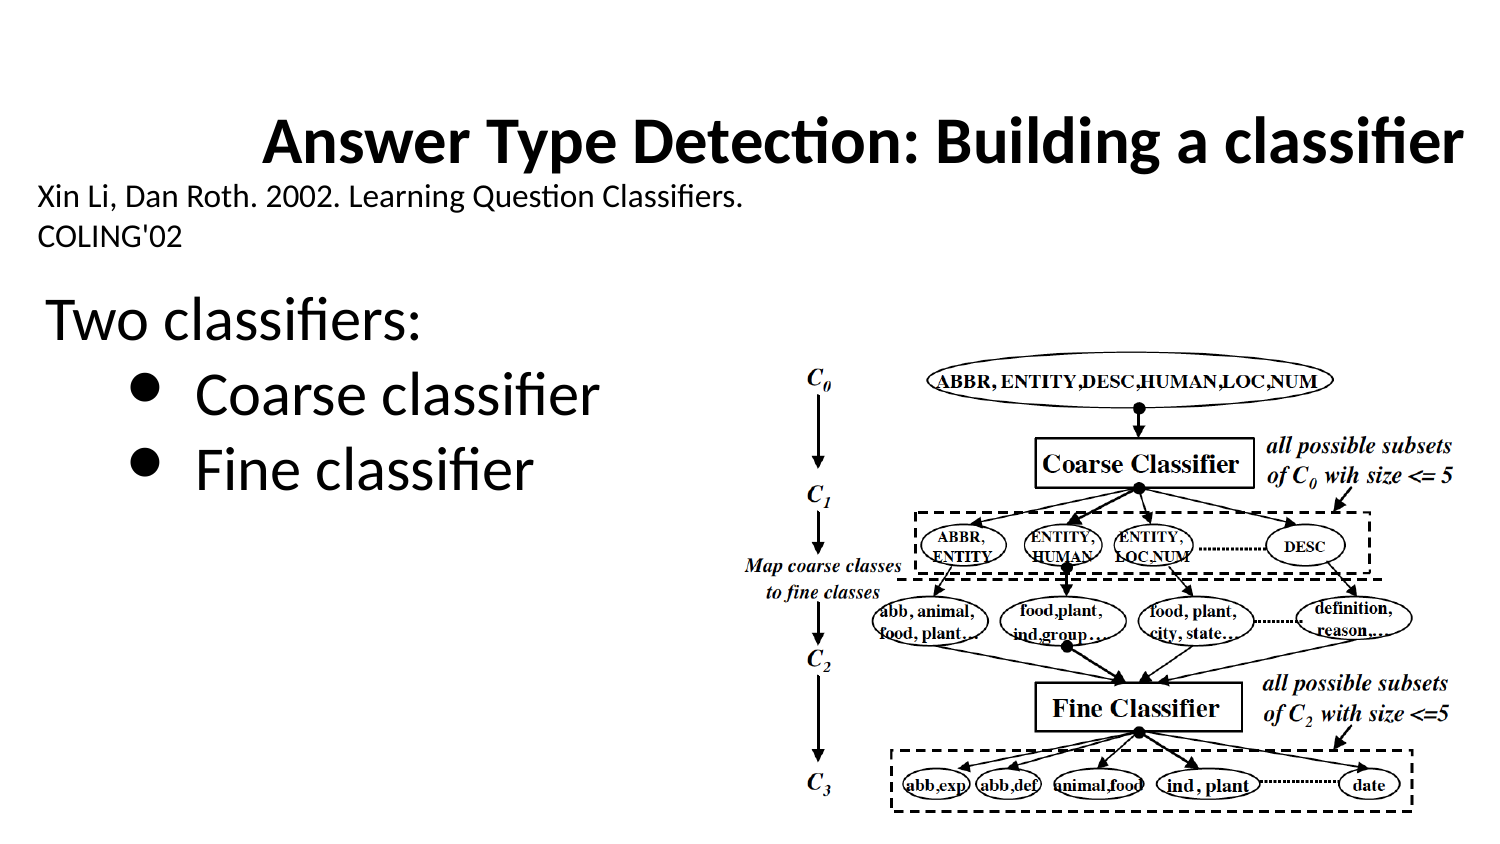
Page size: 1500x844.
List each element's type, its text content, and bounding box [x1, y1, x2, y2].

text_box Xin Li, Dan Roth. 2002. Learning Question Classifiers. COLING'02 [22, 166, 911, 222]
picture [690, 336, 1500, 844]
text_box Two classifiers: Coarse classifier Fine classifier [29, 262, 1446, 360]
title Answer Type Detection: Building a classifier [247, 62, 1500, 185]
